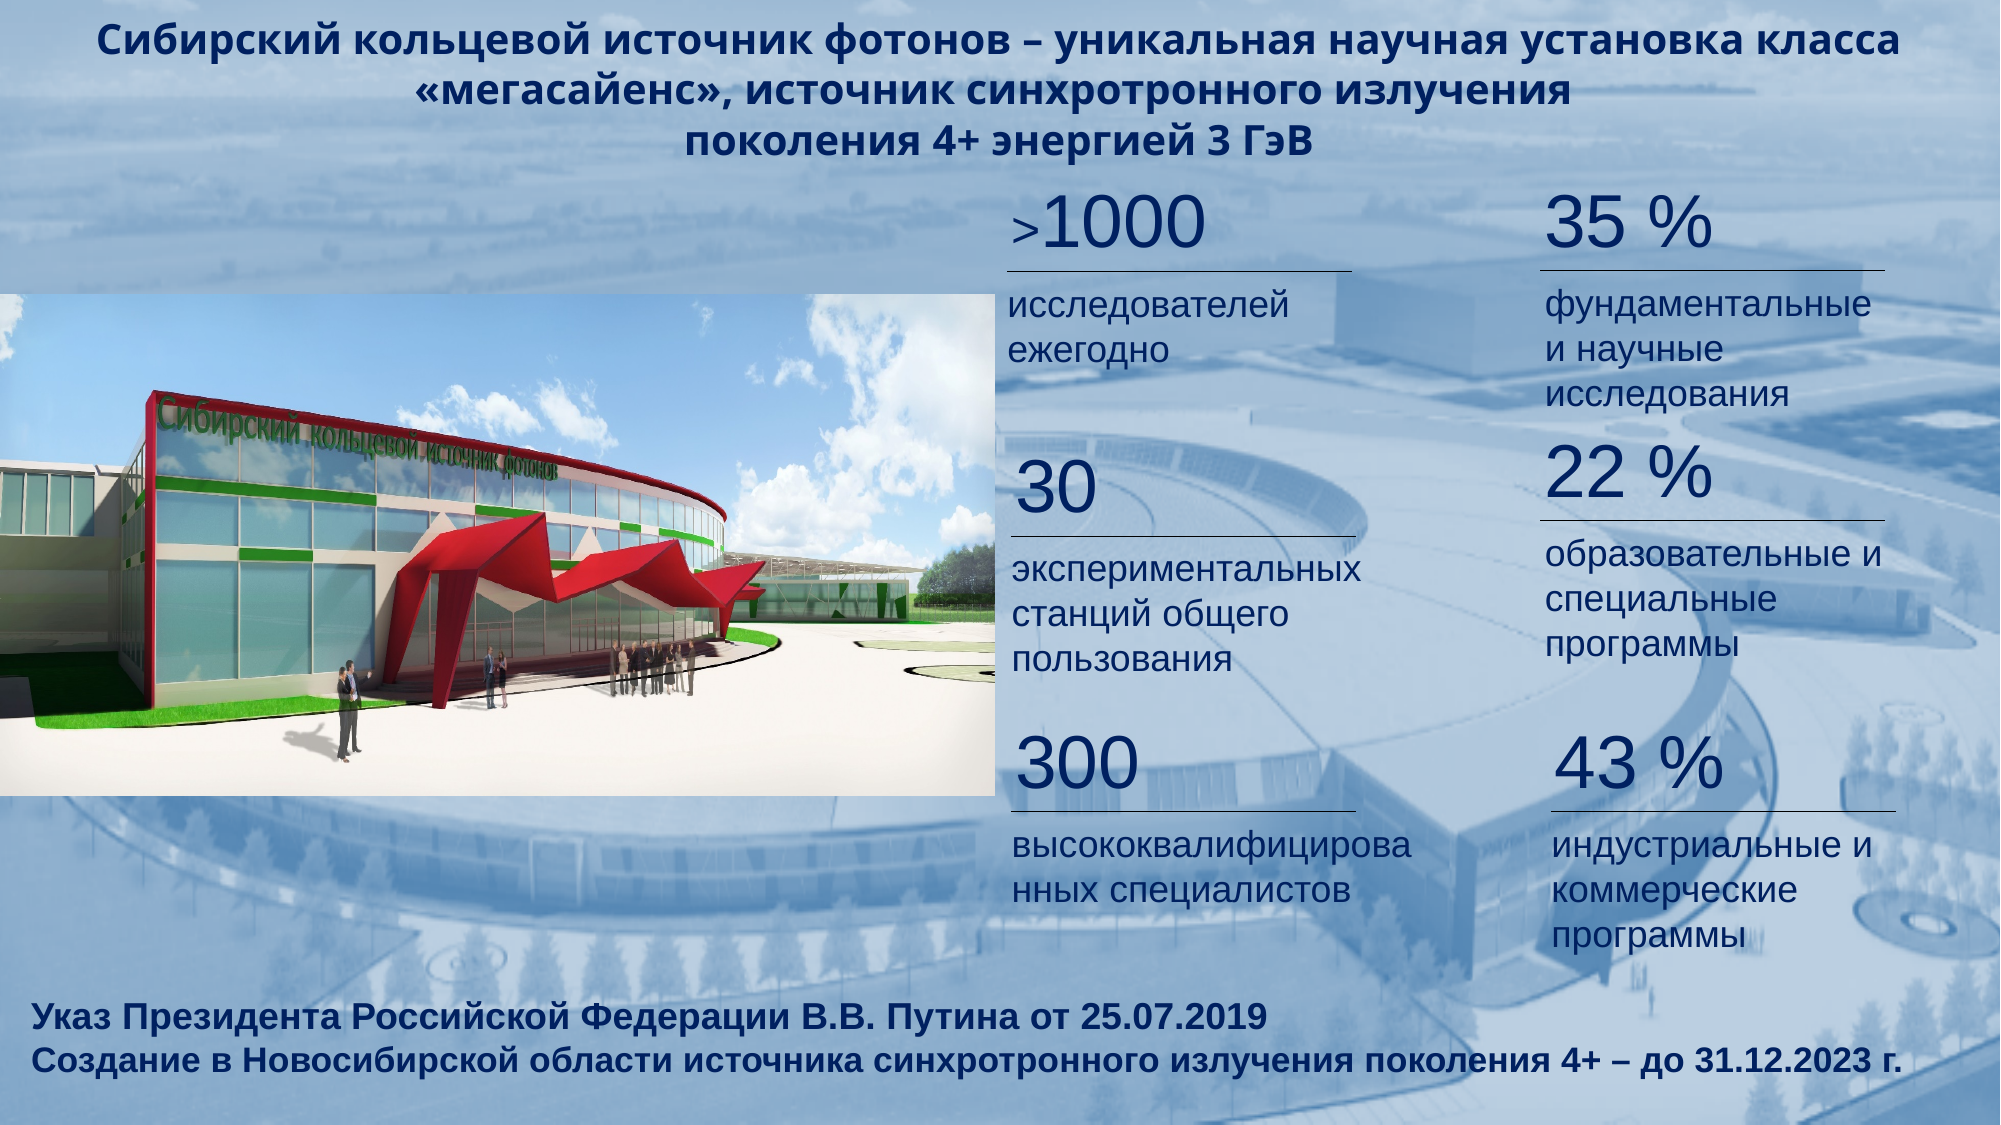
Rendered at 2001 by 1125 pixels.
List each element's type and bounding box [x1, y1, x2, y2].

text_box [1527, 164, 1930, 414]
text_box [990, 165, 1428, 379]
text_box [994, 705, 1433, 919]
picture [0, 0, 2000, 1125]
text_box [995, 430, 1433, 689]
text_box [1534, 705, 1936, 965]
text_box [1527, 414, 1930, 674]
